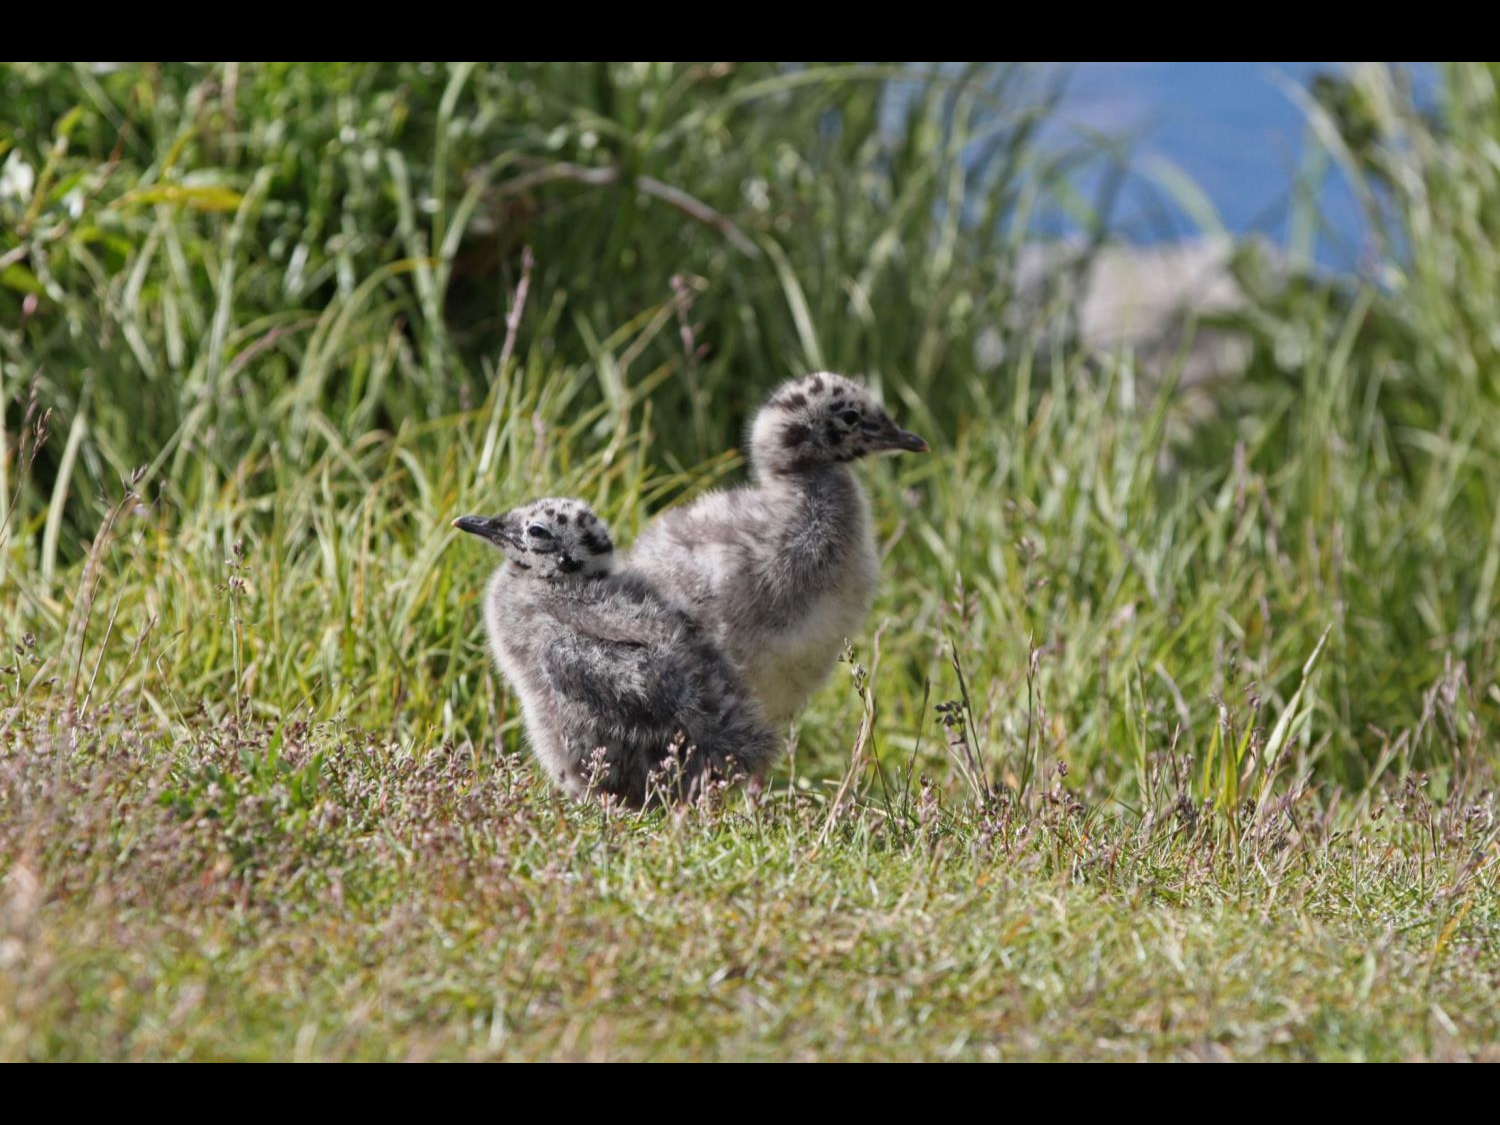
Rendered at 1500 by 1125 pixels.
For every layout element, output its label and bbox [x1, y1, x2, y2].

picture [0, 62, 1500, 1063]
